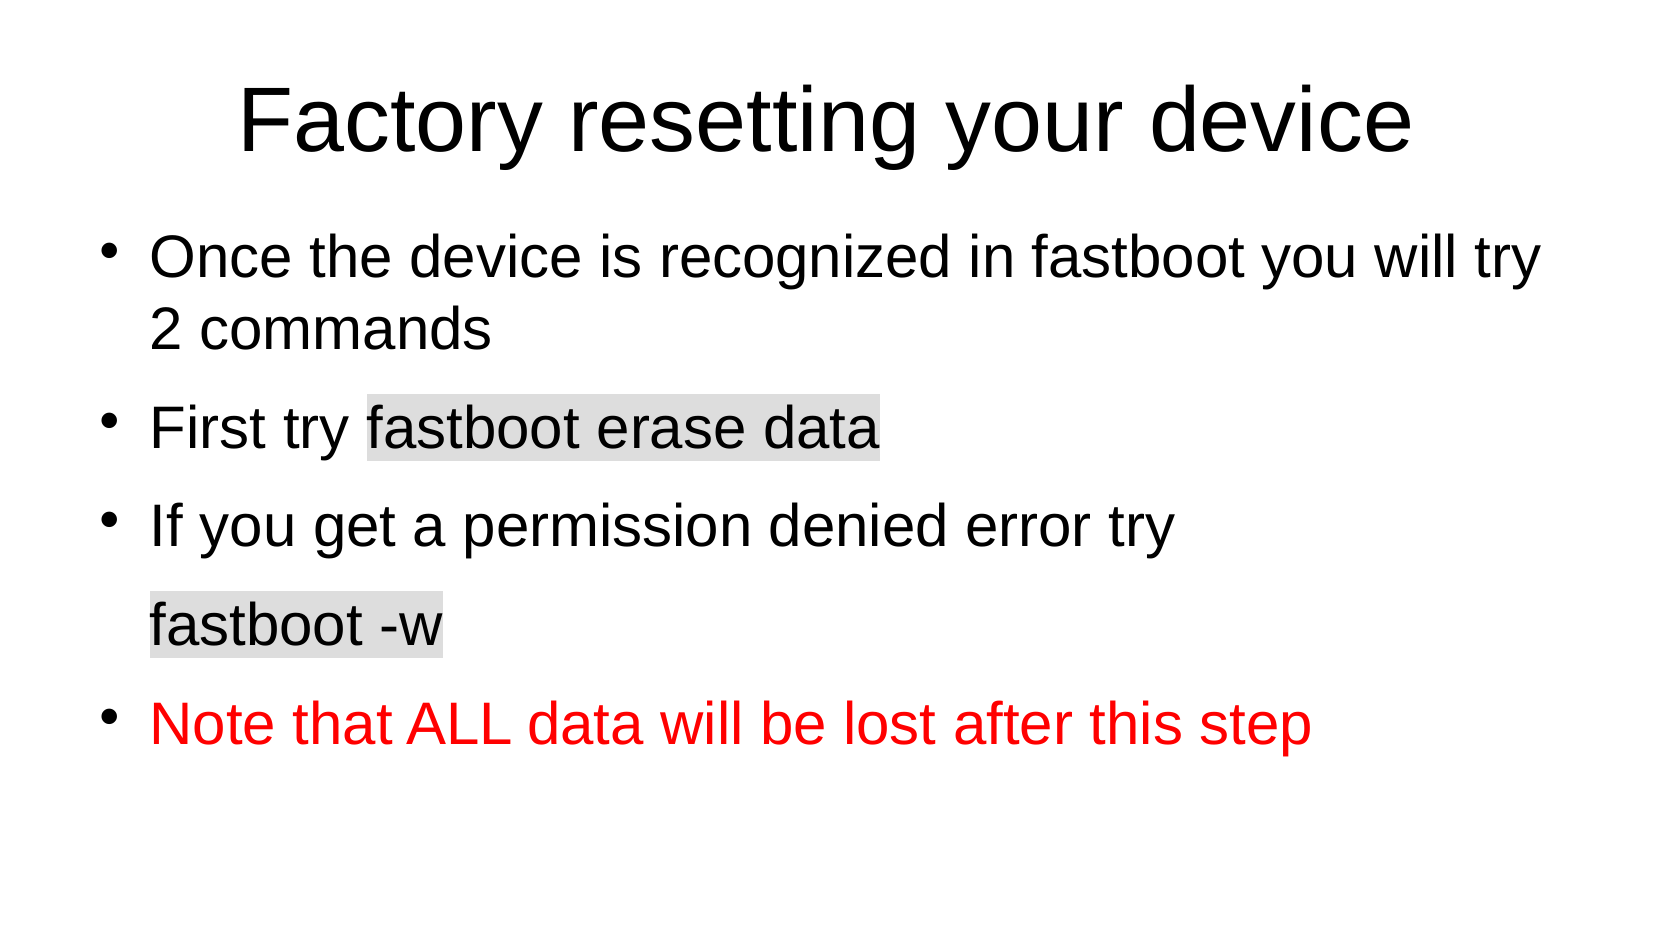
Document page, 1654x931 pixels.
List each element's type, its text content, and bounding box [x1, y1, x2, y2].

list Once the device is recognized in fastboot you will try 2 commands First try fastboot erase data If you get a permission denied error try fastboot -w Note that ALL data will be lost after this step [82, 217, 1571, 757]
title Factory resetting your device [82, 37, 1571, 193]
